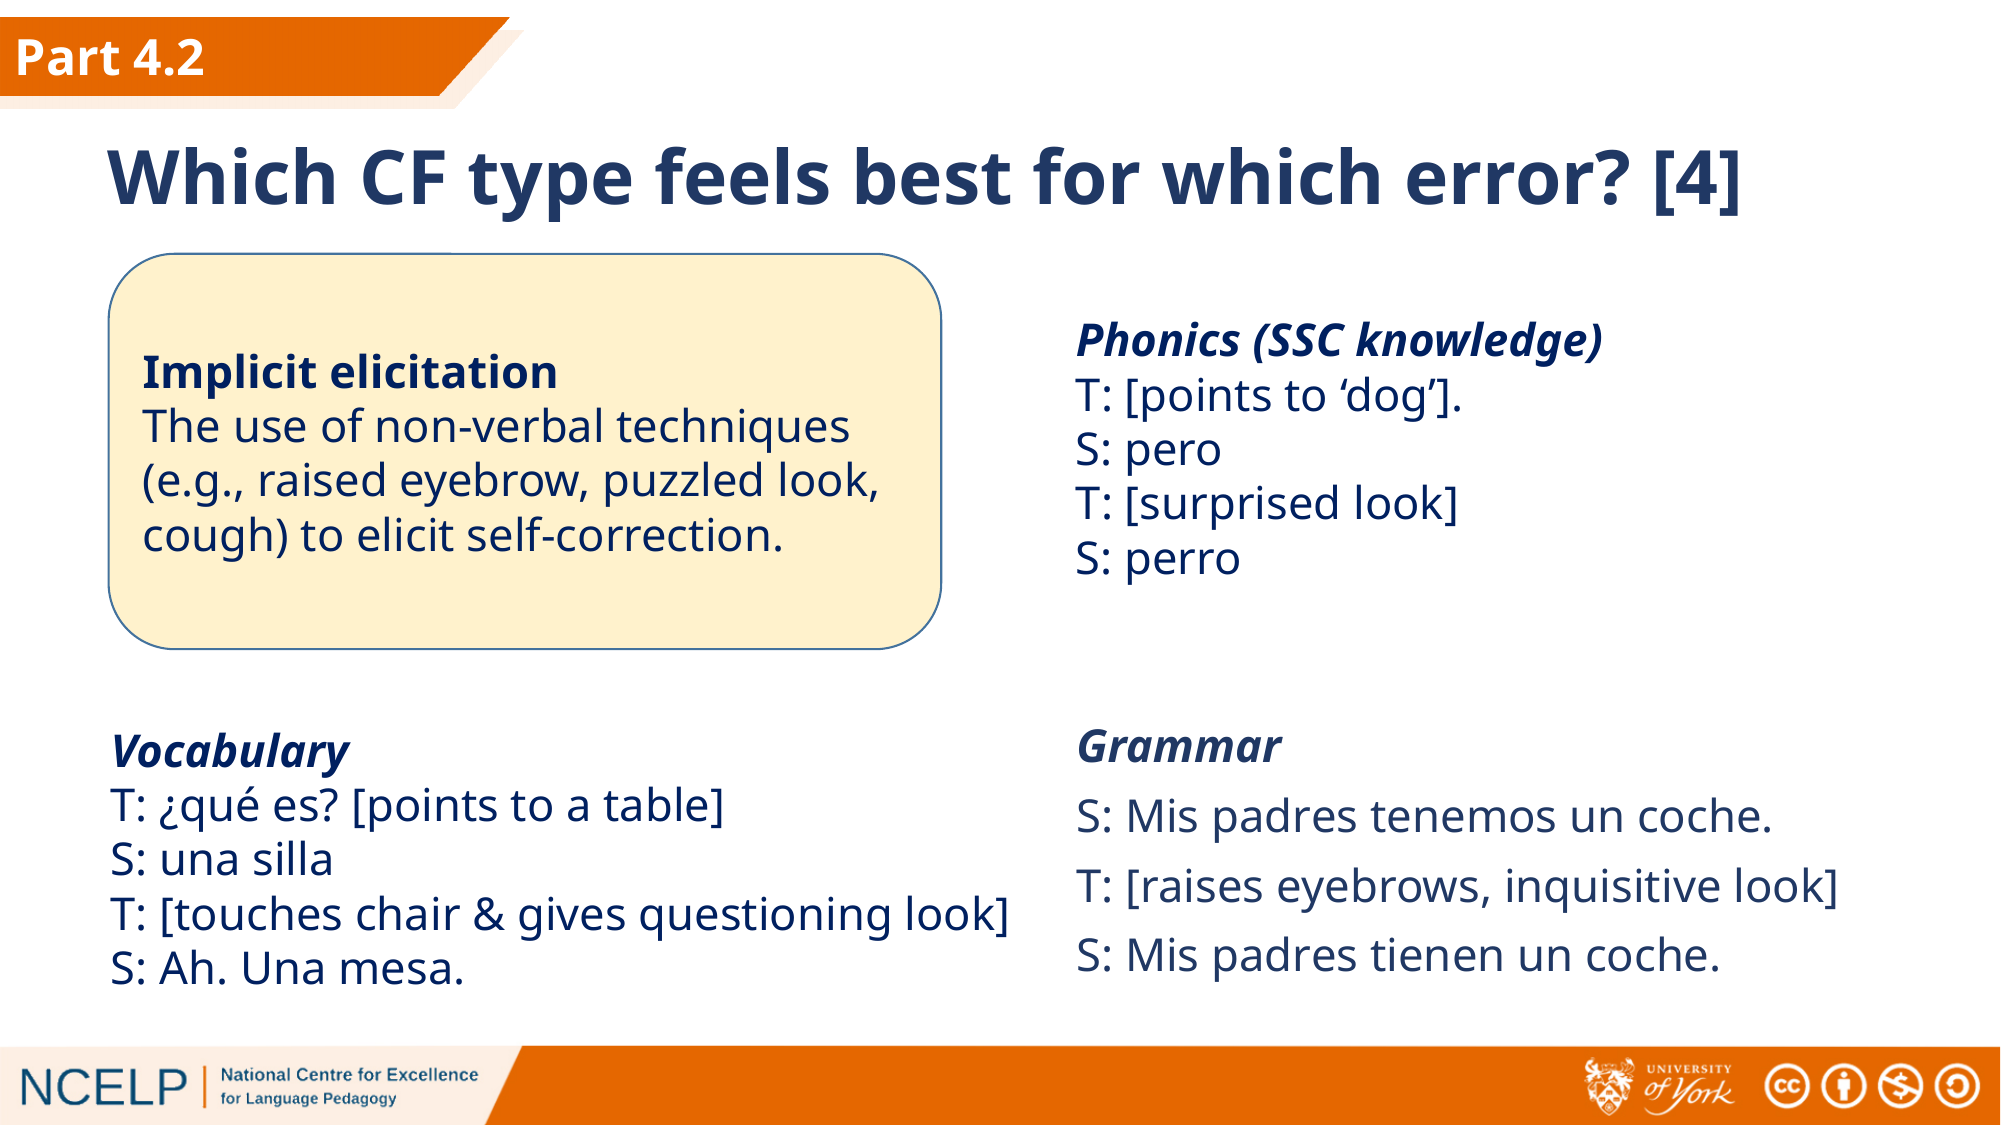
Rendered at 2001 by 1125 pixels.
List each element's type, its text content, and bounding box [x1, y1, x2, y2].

text_box Phonics (SSC knowledge) T: [points to ‘dog’]. S: pero T: [surprised look] S: perro [1061, 304, 1886, 645]
text_box Implicit elicitation The use of non-verbal techniques (e.g., raised eyebrow, puzzled look, cough) to elicit self-correction. [107, 252, 943, 651]
title Which CF type feels best for which error? [4] [92, 121, 1932, 239]
text_box Vocabulary T: ¿qué es? [points to a table] S: una silla T: [touches chair & gives questioning look] S: Ah. Una mesa. [95, 714, 1062, 1001]
picture [0, 0, 2001, 1125]
list Grammar S: Mis padres tenemos un coche. T: [raises eyebrows, inquisitive look] S: Mis padres tienen un coche. [1061, 715, 1886, 1033]
